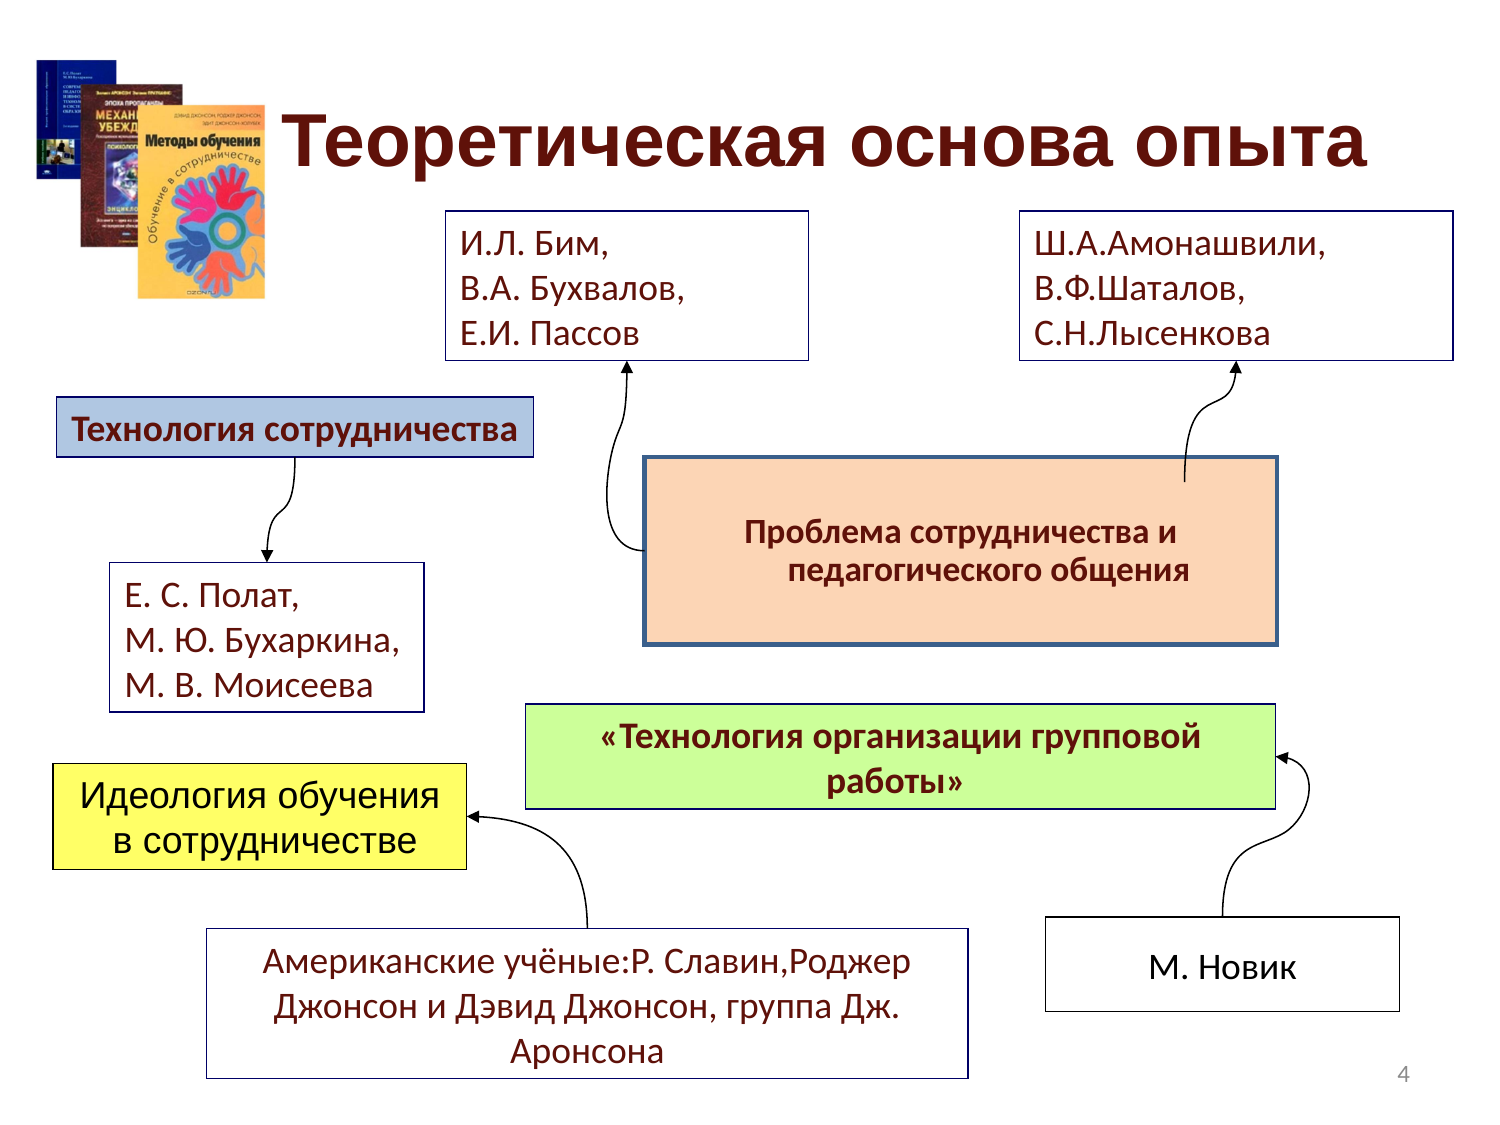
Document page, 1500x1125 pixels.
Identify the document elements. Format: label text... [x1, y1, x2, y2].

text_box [1169, 810, 1330, 864]
picture [0, 54, 290, 307]
slide_number 4 [1074, 1042, 1425, 1103]
text_box И.Л. Бим, В.А. Бухвалов, Е.И. Пассов [445, 210, 809, 361]
text_box «Технология организации групповой работы» [525, 704, 1276, 809]
list Проблема сотрудничества и педагогического общения [642, 455, 1279, 647]
text_box Технология сотрудничества [56, 397, 534, 457]
text_box Ш.А.Амонашвили, В.Ф.Шаталов, С.Н.Лысенкова [1019, 210, 1453, 361]
title Теоретическая основа опыта [149, 42, 1500, 231]
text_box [470, 811, 584, 934]
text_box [228, 496, 334, 525]
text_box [621, 367, 743, 478]
text_box Идеология обучения в сотрудничестве [53, 763, 467, 870]
text_box Е. С. Полат, М. Ю. Бухаркина, М. В. Моисеева [109, 562, 425, 713]
text_box Американские учёные:Р. Славин,Роджер Джонсон и Дэвид Джонсон, группа Дж. Аронсона [206, 928, 969, 1079]
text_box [1150, 396, 1271, 449]
text_box М. Новик [1045, 916, 1400, 1012]
